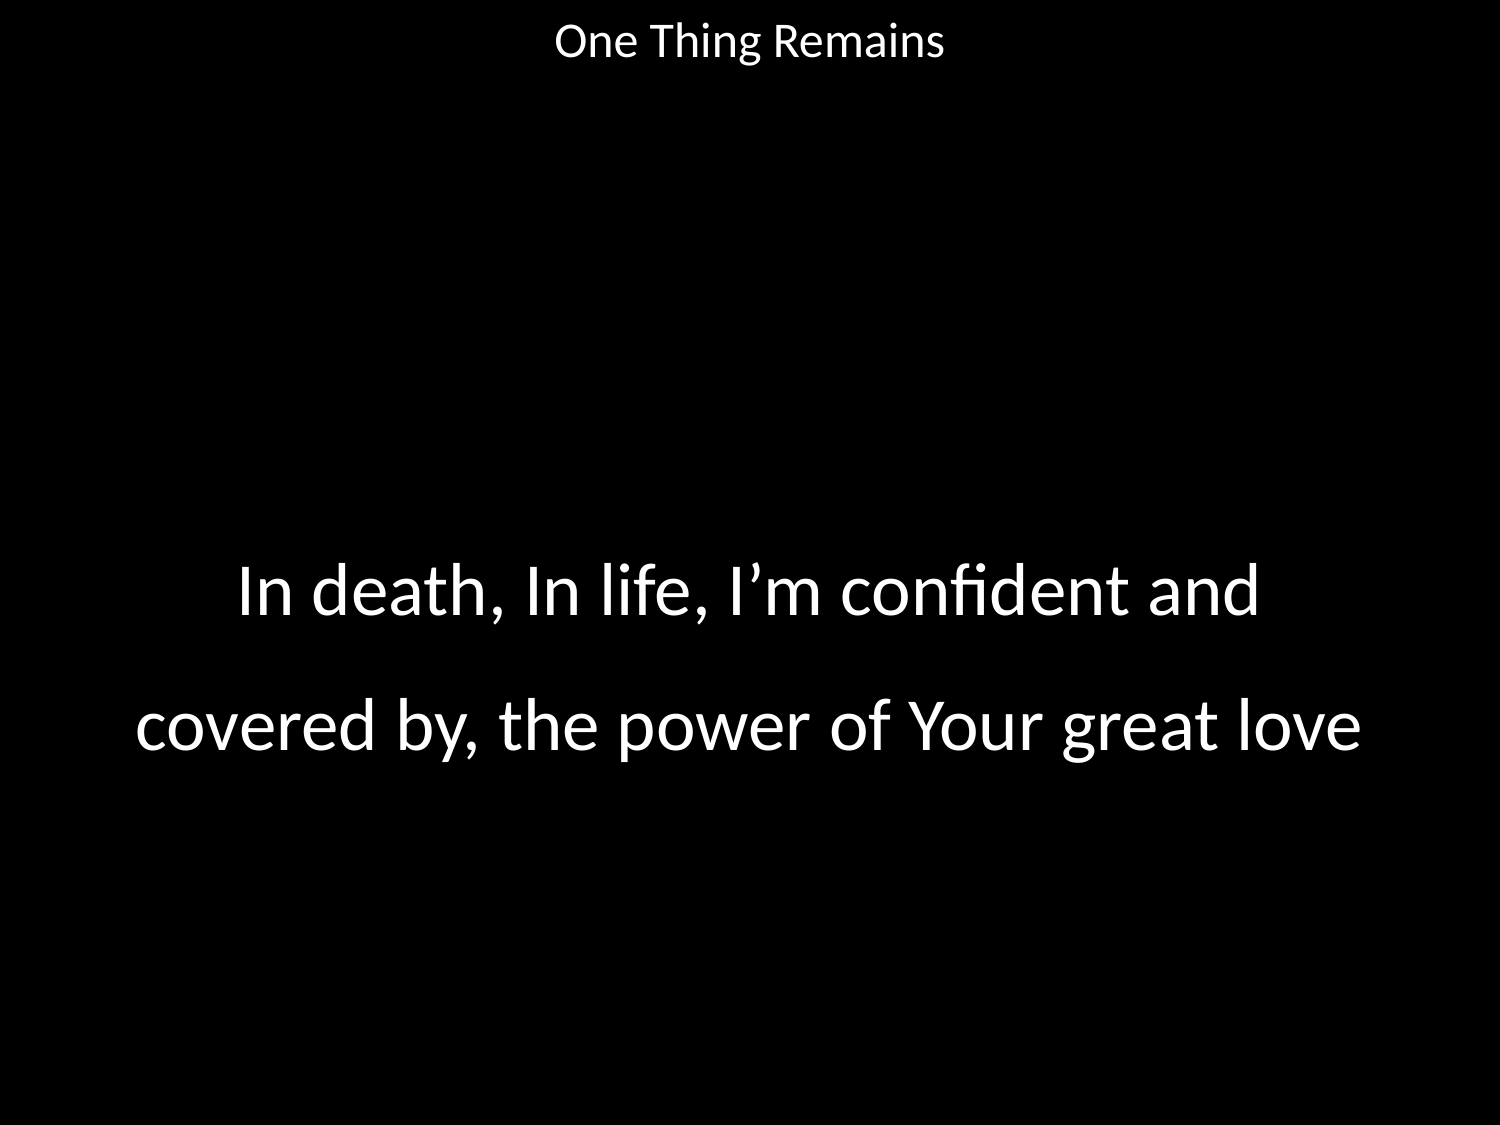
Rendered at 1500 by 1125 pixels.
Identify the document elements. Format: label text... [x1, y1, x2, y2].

list In death, In life, I’m confident and covered by, the power of Your great love [0, 149, 1500, 1110]
list One Thing Remains [0, 0, 1500, 75]
